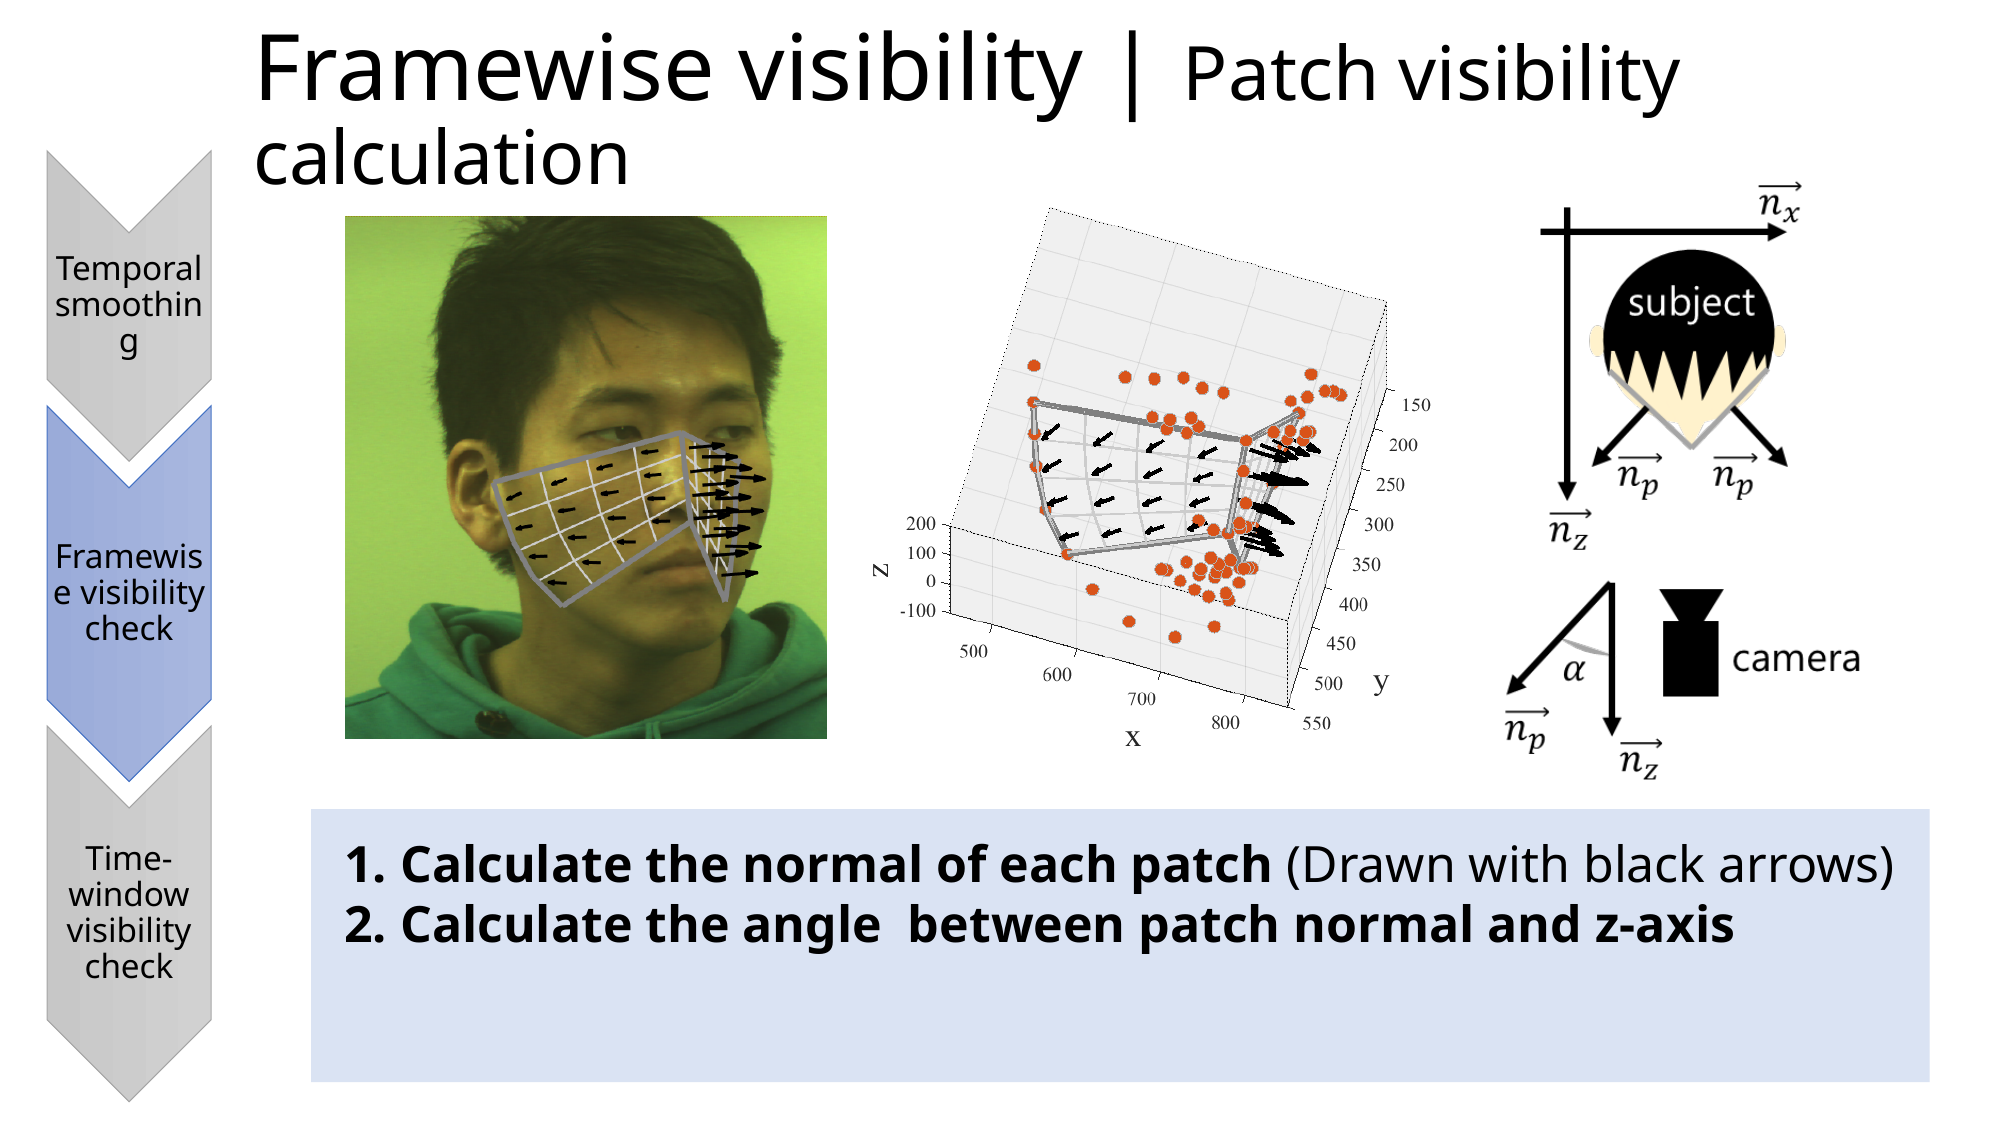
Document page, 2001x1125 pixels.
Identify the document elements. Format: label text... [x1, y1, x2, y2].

picture [457, 216, 827, 739]
text_box [457, 809, 1930, 1083]
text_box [47, 149, 457, 1103]
picture [867, 190, 1432, 765]
title Framewise visibility | Patch visibility calculation [238, 2, 2000, 220]
picture [1483, 167, 1887, 788]
